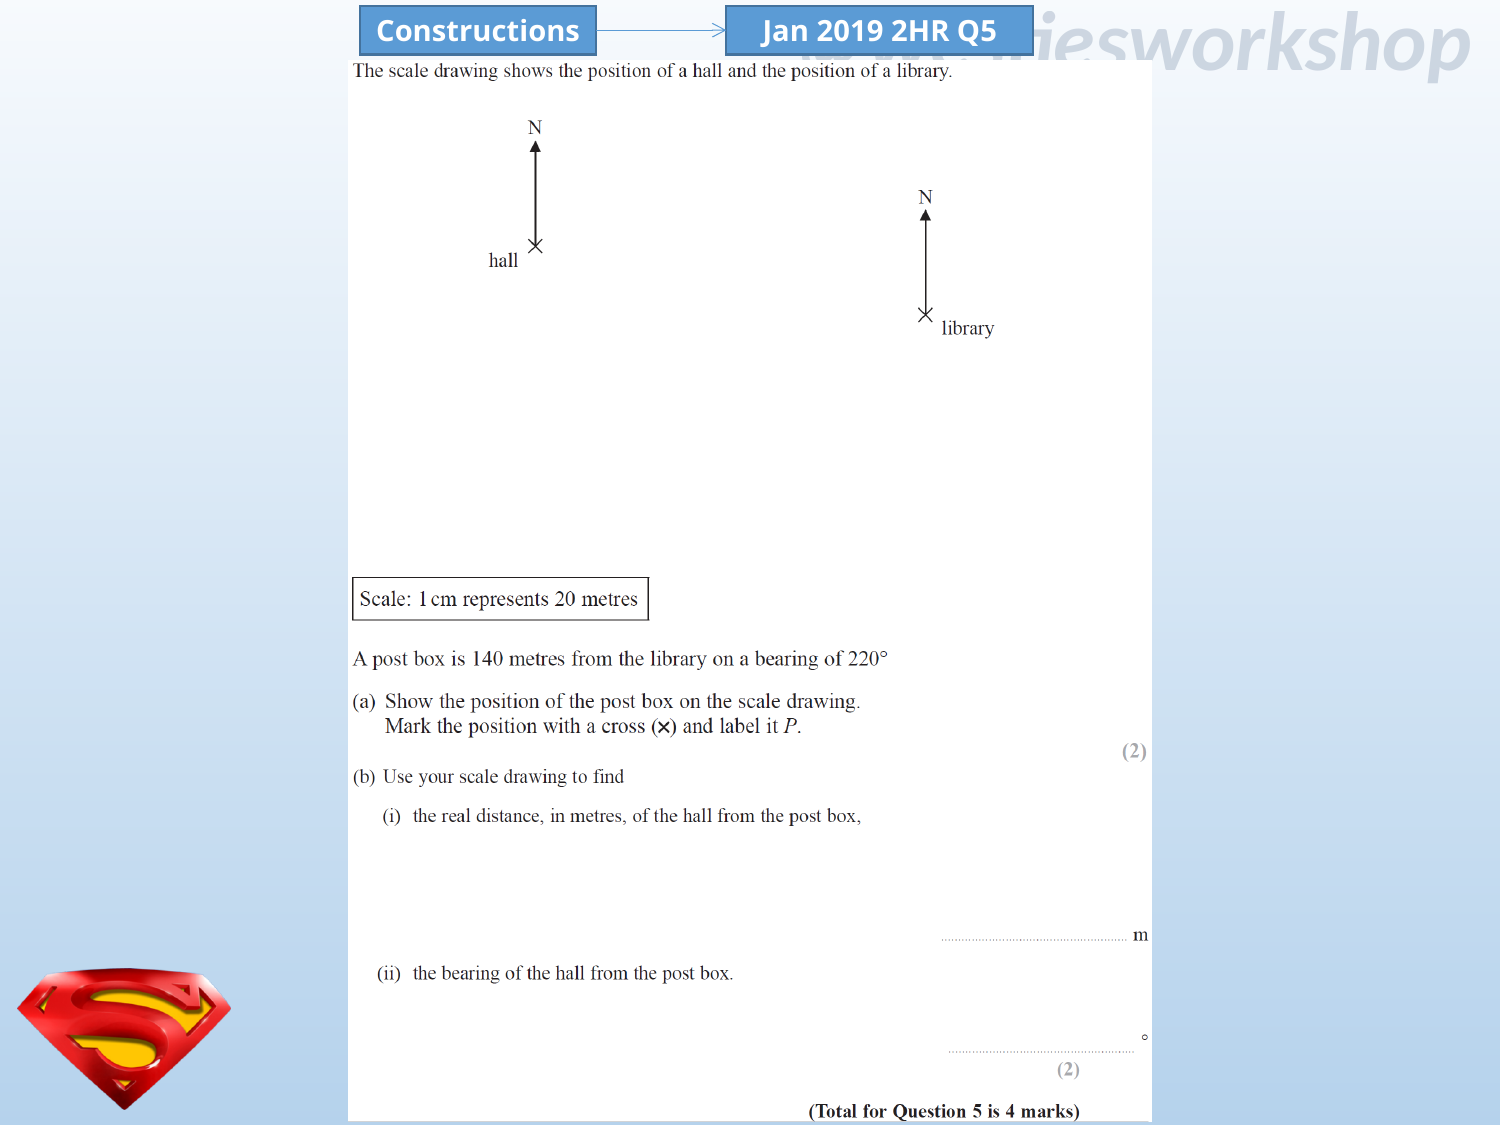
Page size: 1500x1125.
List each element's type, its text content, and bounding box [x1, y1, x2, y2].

text_box Constructions [359, 5, 597, 56]
picture [17, 968, 231, 1110]
picture [348, 60, 1152, 1122]
text_box Jan 2019 2HR Q5 [725, 5, 1034, 56]
